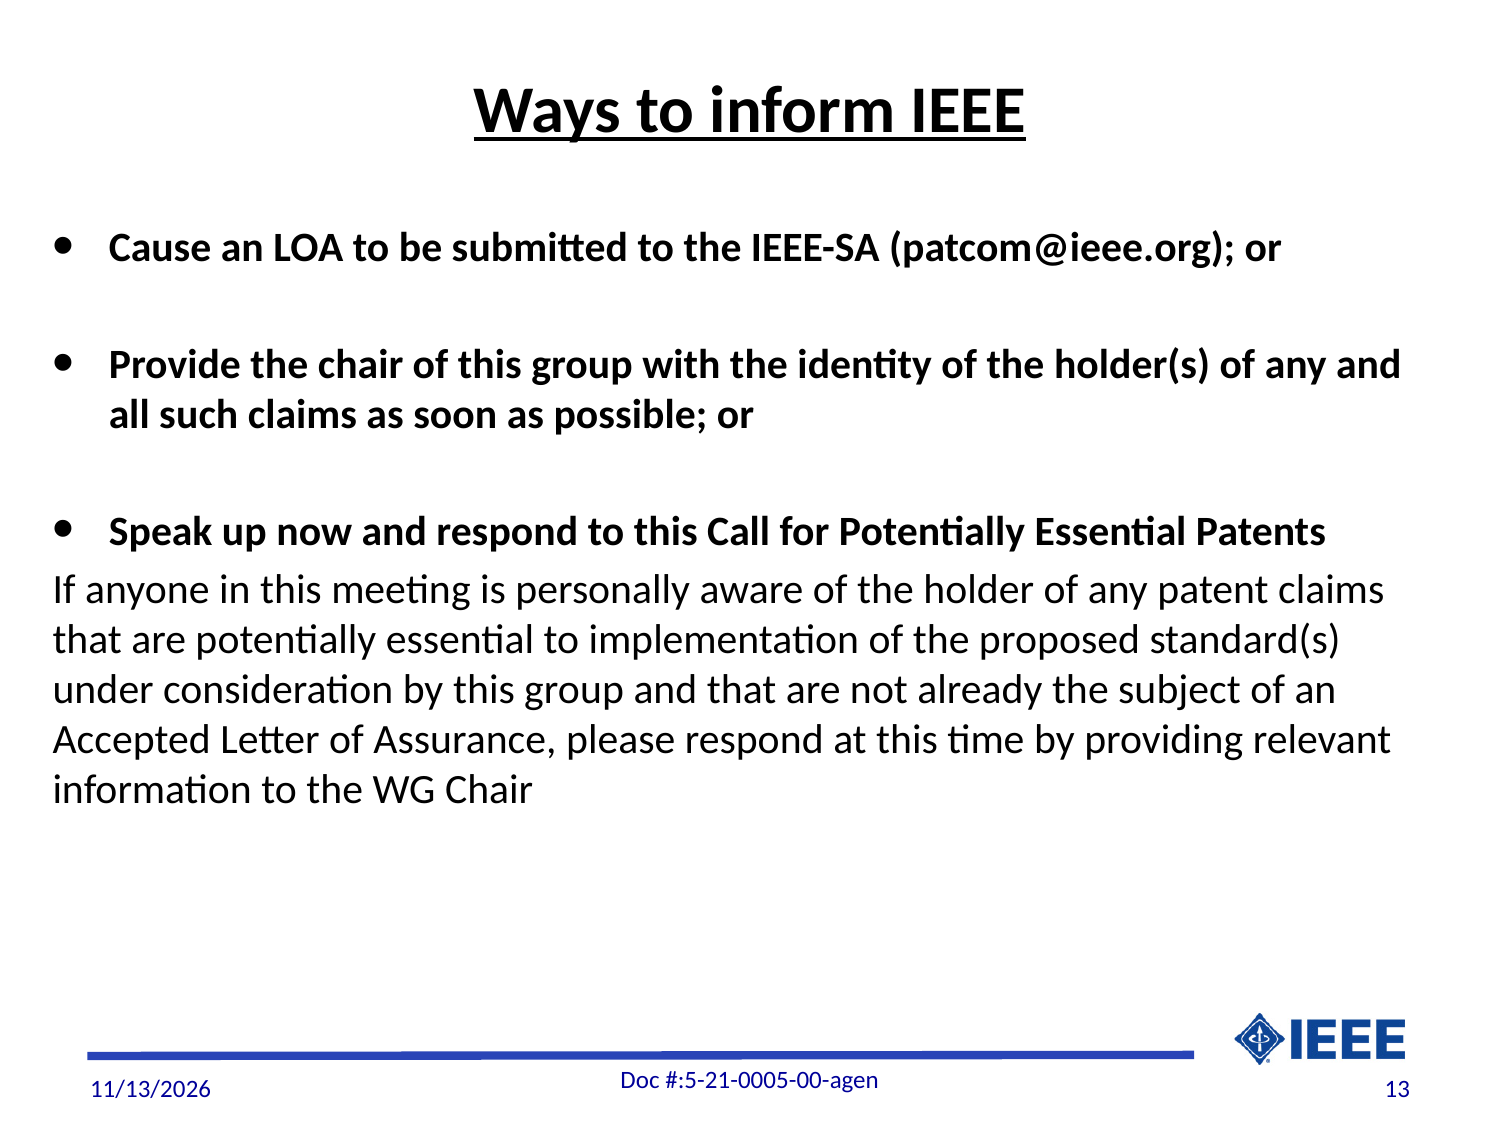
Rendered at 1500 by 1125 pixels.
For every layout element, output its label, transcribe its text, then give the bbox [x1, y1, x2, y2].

picture [1231, 1011, 1406, 1057]
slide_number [75, 1057, 425, 1118]
footer Doc #:5-21-0005-00-agen [496, 1054, 1004, 1103]
list Cause an LOA to be submitted to the IEEE-SA (patcom@ieee.org); or Provide the chair of this group with the identity of the holder(s) of any and all such claims as soon as possible; or Speak up now and respond to this Call for Potentially Essential Patents If anyone in this meeting is personally aware of the holder of any patent claims that are potentially essential to implementation of the proposed standard(s) under consideration by this group and that are not already the subject of an Accepted Letter of Assurance, please respond at this time by providing relevant information to the WG Chair [37, 212, 1450, 850]
slide_number 13 [1074, 1057, 1425, 1118]
title Ways to inform IEEE [112, 24, 1388, 188]
